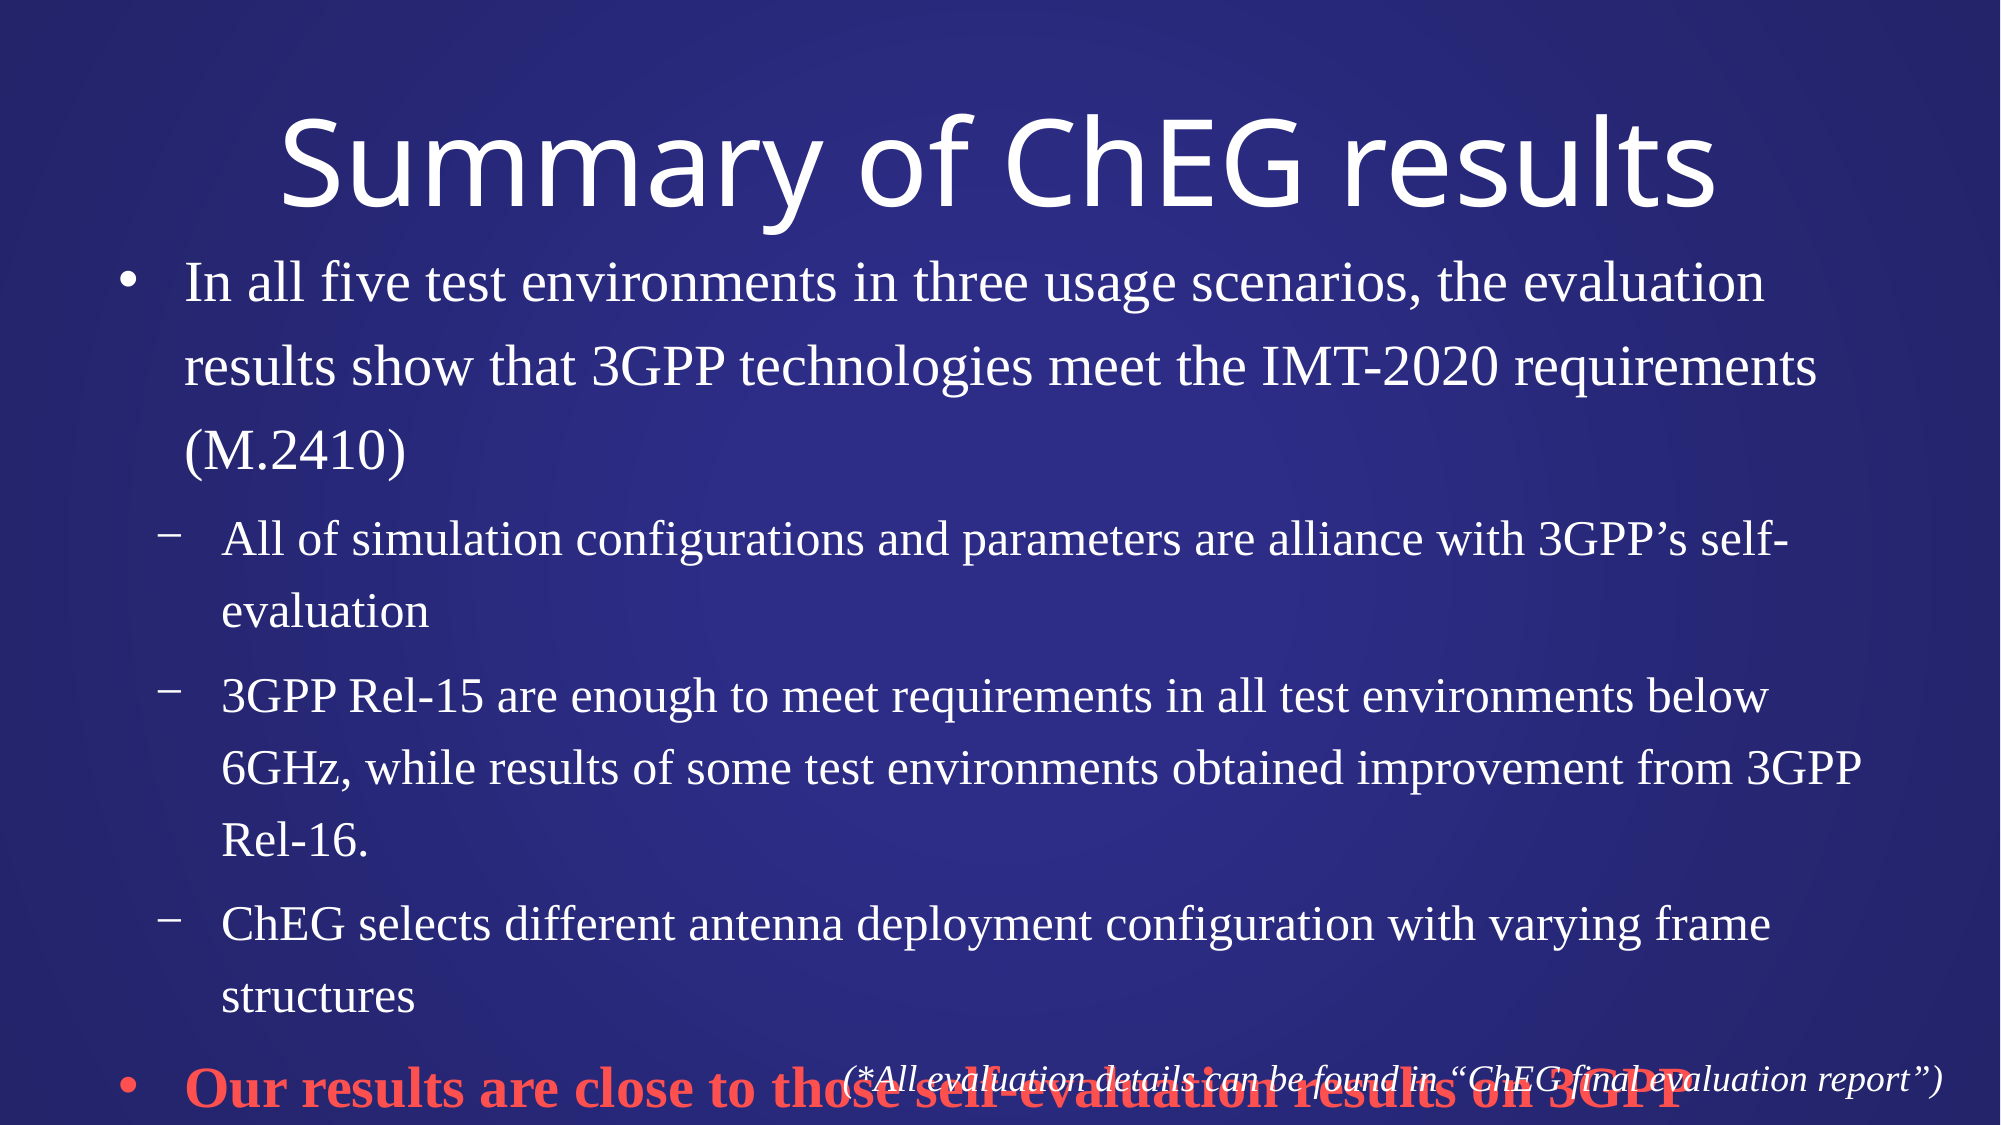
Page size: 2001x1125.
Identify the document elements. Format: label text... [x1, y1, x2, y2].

list In all five test environments in three usage scenarios, the evaluation results show that 3GPP technologies meet the IMT-2020 requirements (M.2410) All of simulation configurations and parameters are alliance with 3GPP’s self-evaluation 3GPP Rel-15 are enough to meet requirements in all test environments below 6GHz, while results of some test environments obtained improvement from 3GPP Rel-16. ChEG selects different antenna deployment configuration with varying frame structures Our results are close to those self-evaluation results on 3GPP technology, and meet ITU-R requirements* [78, 221, 1927, 965]
text_box (*All evaluation details can be found in “ChEG final evaluation report”) [828, 1046, 2000, 1125]
title Summary of ChEG results [76, 78, 1922, 266]
picture [0, 0, 2001, 1125]
